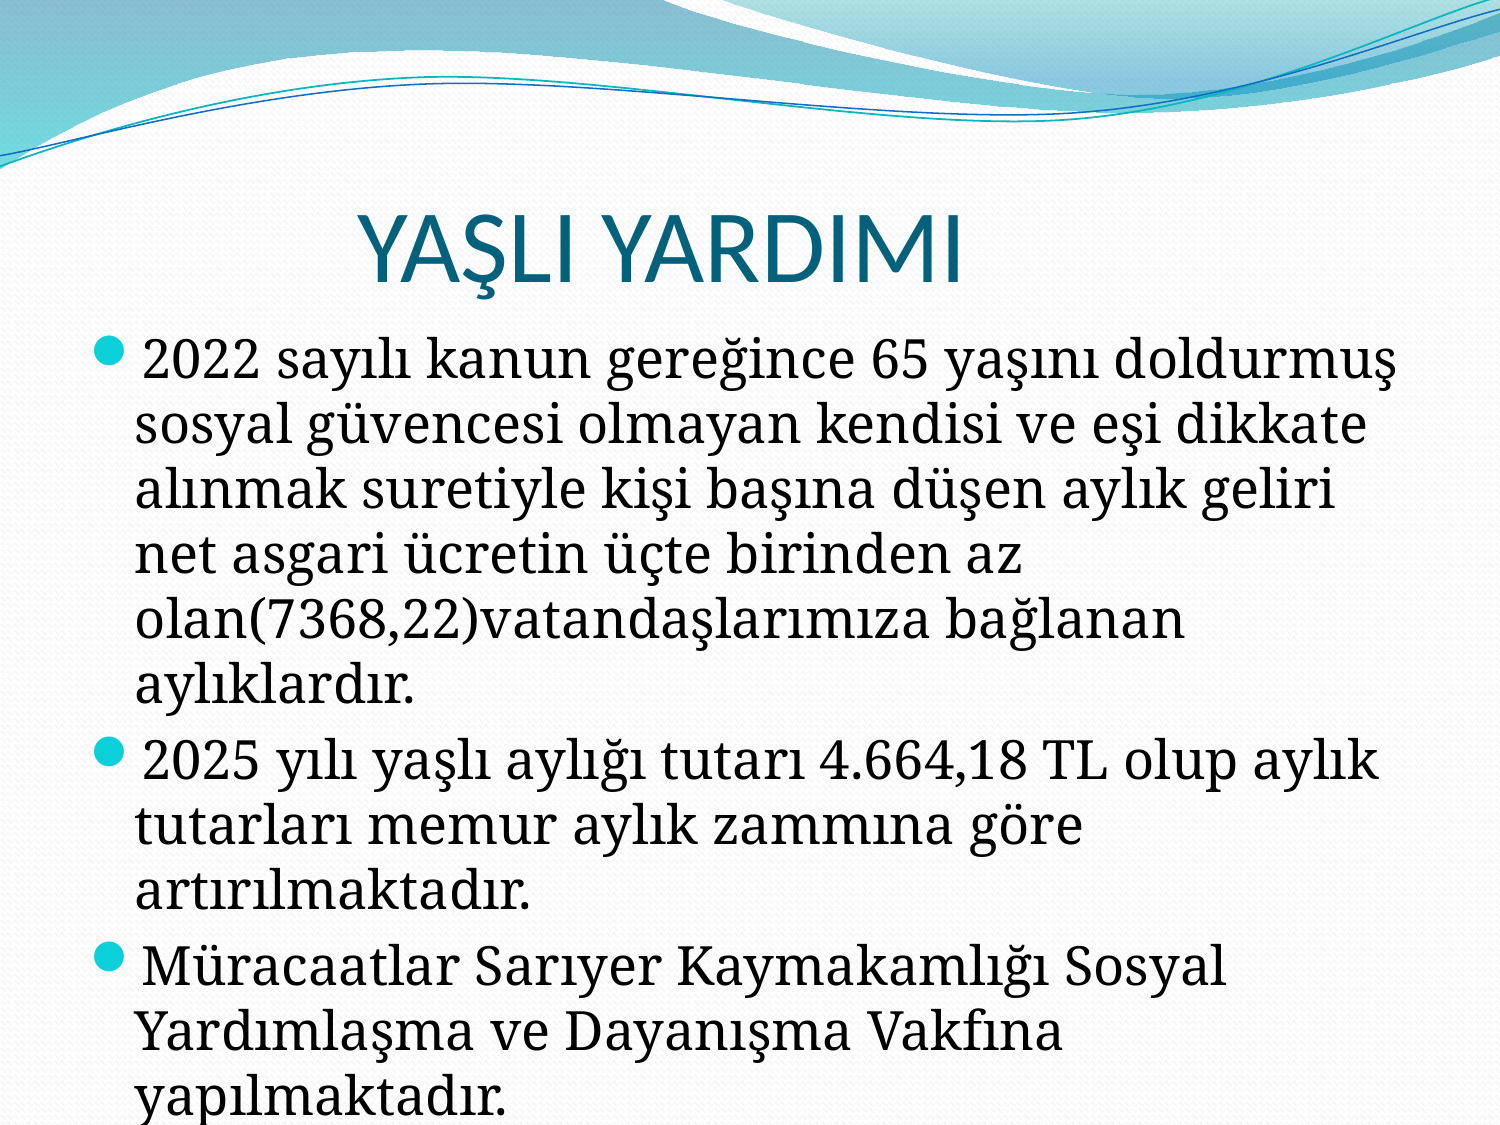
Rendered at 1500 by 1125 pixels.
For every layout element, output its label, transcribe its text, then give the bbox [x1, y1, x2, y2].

title YAŞLI YARDIMI [75, 115, 1425, 303]
list 2022 sayılı kanun gereğince 65 yaşını doldurmuş sosyal güvencesi olmayan kendisi ve eşi dikkate alınmak suretiyle kişi başına düşen aylık geliri net asgari ücretin üçte birinden az olan(7368,22)vatandaşlarımıza bağlanan aylıklardır. 2025 yılı yaşlı aylığı tutarı 4.664,18 TL olup aylık tutarları memur aylık zammına göre artırılmaktadır. Müracaatlar Sarıyer Kaymakamlığı Sosyal Yardımlaşma ve Dayanışma Vakfına yapılmaktadır. [75, 317, 1425, 1038]
